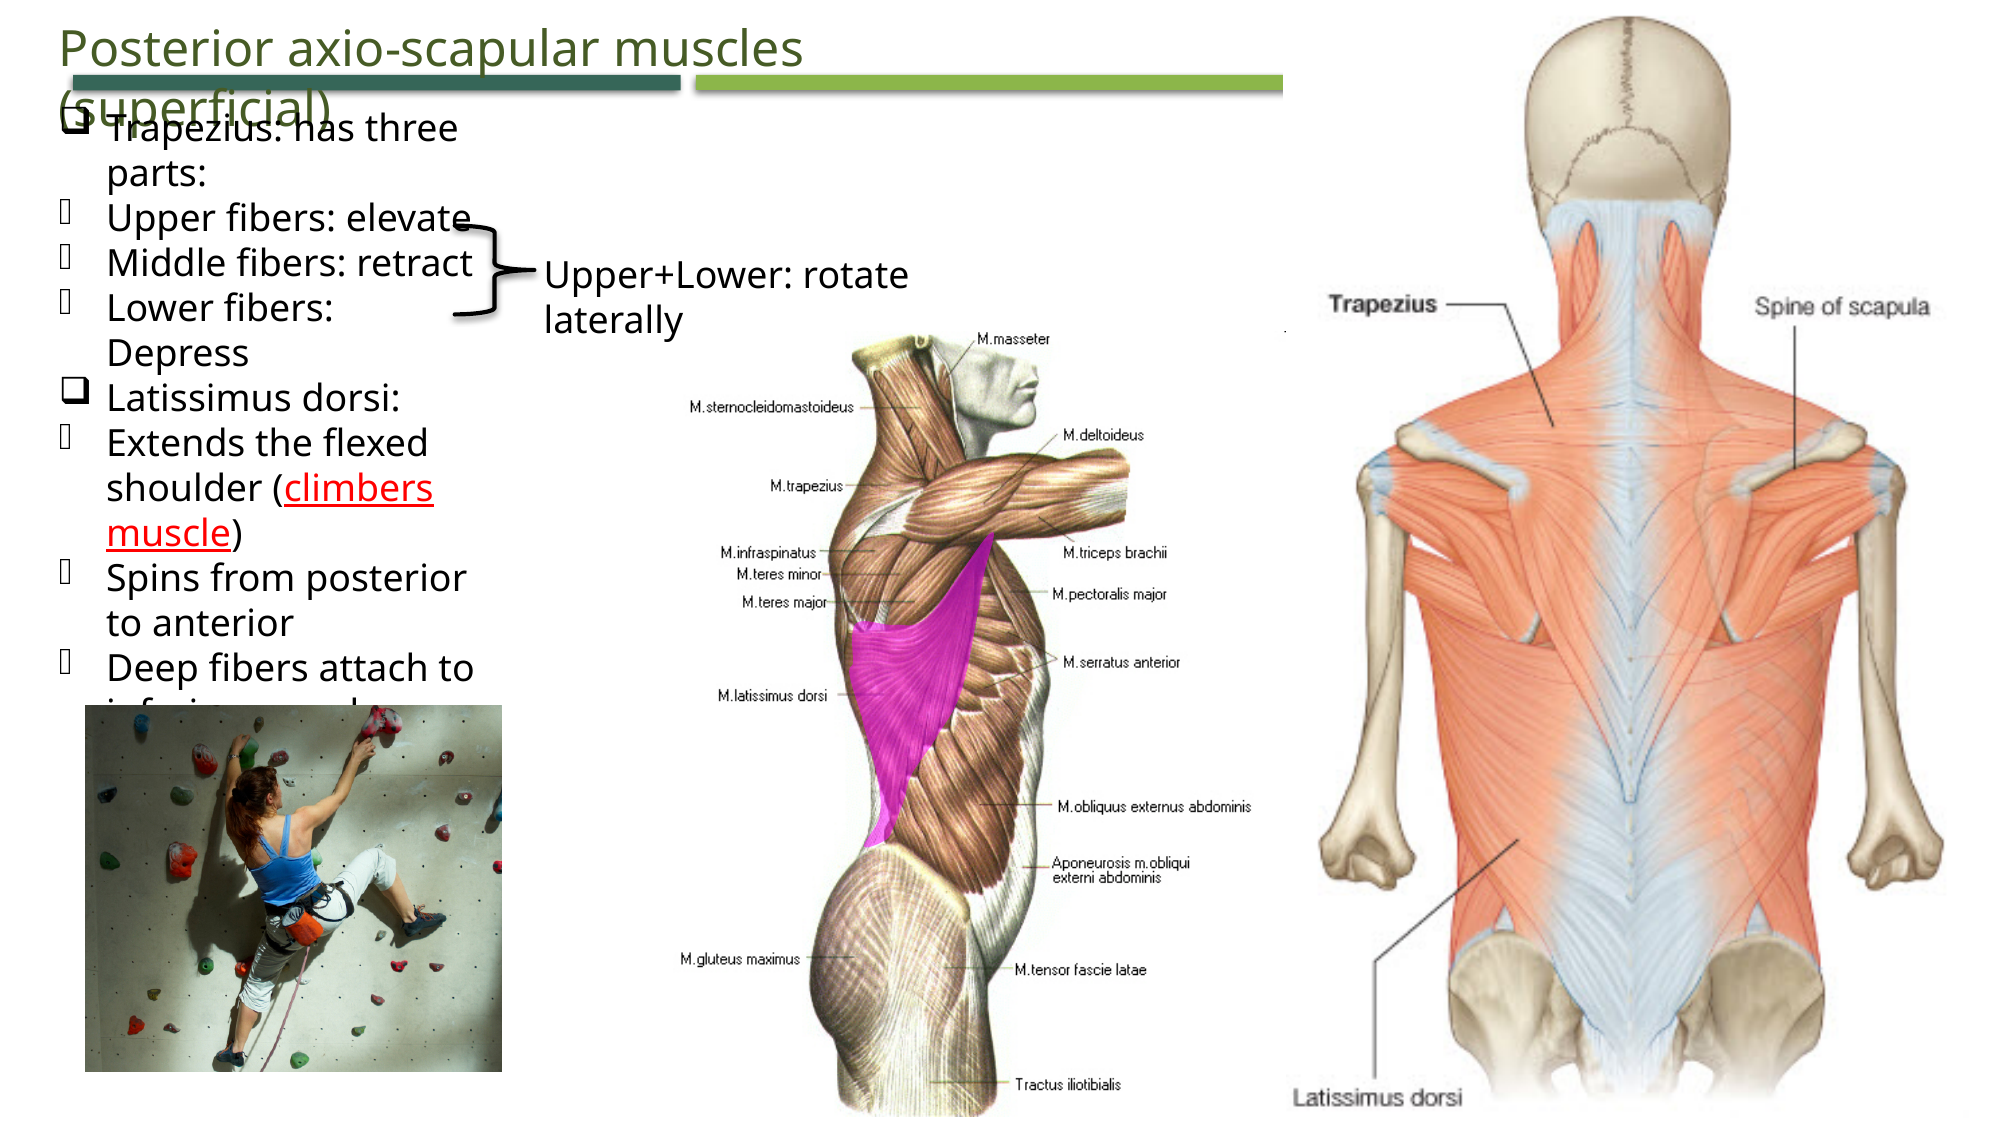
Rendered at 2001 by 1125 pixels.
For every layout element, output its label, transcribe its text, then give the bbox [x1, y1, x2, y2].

text_box Trapezius: has three parts: Upper fibers: elevate Middle fibers: retract Lower fibers: Depress Latissimus dorsi: Extends the flexed shoulder (climbers muscle) Spins from posterior to anterior Deep fibers attach to inferior scapular angle [44, 96, 502, 831]
picture [1282, 0, 1970, 1119]
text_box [651, 331, 1287, 1117]
text_box [452, 223, 528, 317]
text_box Posterior axio-scapular muscles (superficial) [44, 8, 1000, 144]
picture [84, 704, 503, 1073]
text_box Upper+Lower: rotate laterally [528, 243, 986, 349]
